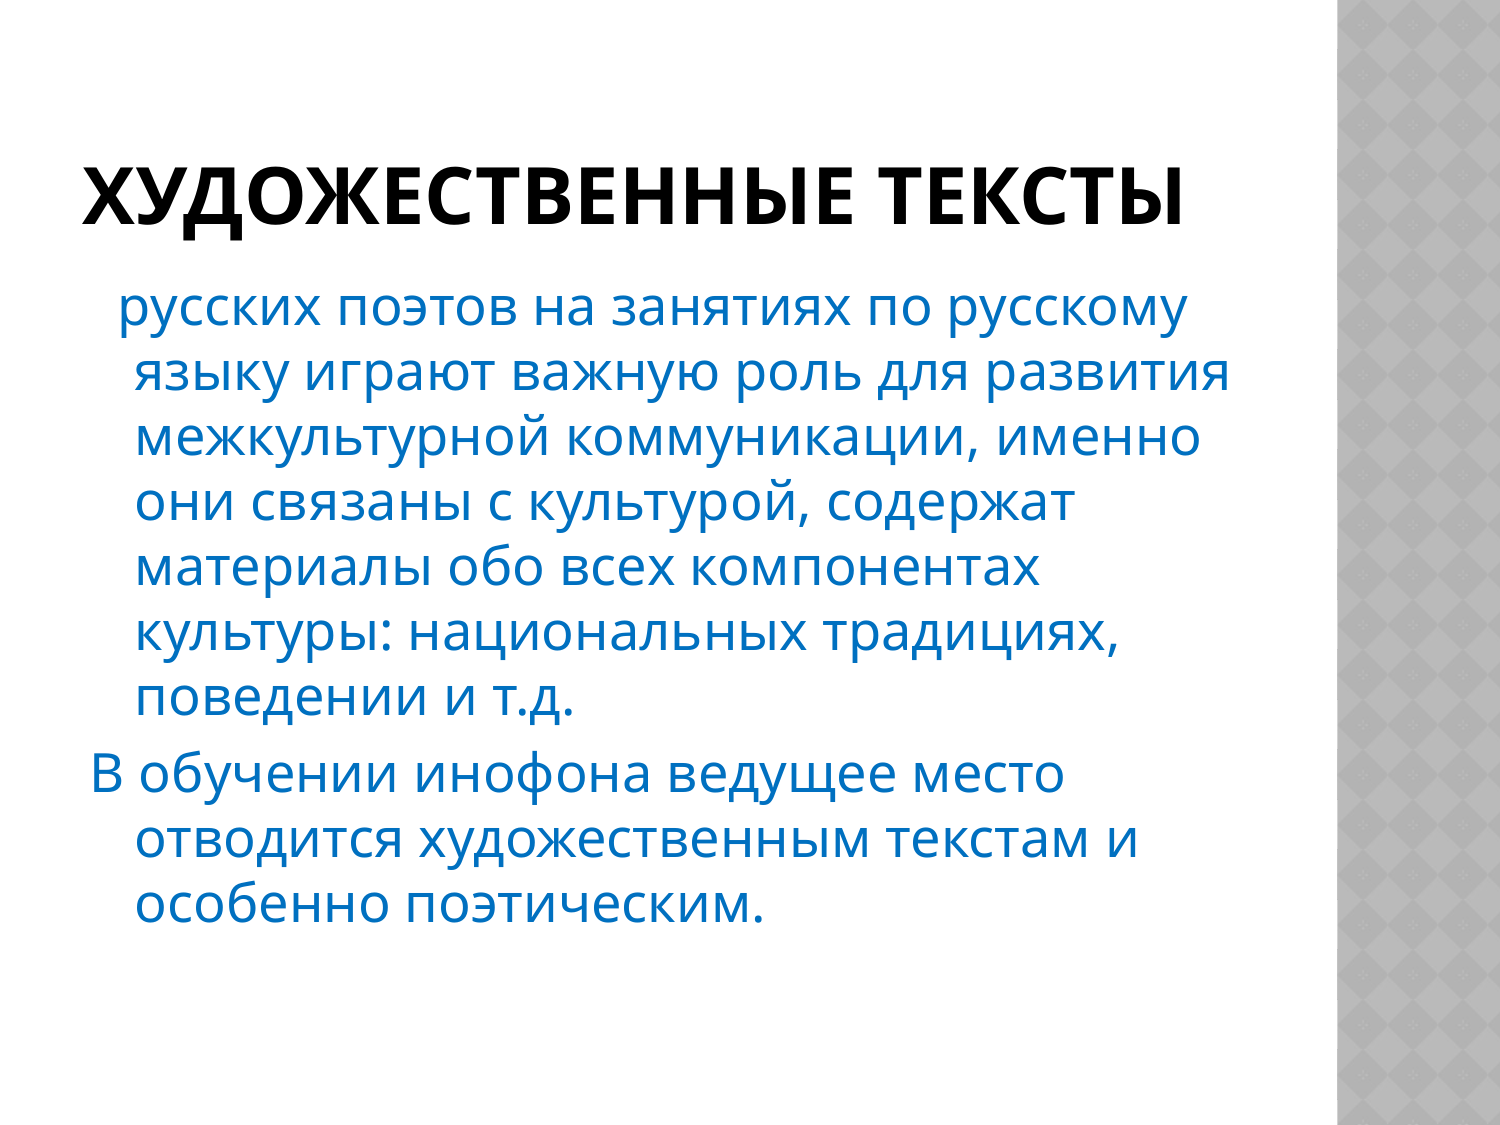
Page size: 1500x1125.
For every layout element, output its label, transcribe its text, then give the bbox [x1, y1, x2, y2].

list русских поэтов на занятиях по русскому языку играют важную роль для развития межкультурной коммуникации, именно они связаны с культурой, содержат материалы обо всех компонентах культуры: национальных традициях, поведении и т.д. В обучении инофона ведущее место отводится художественным текстам и особенно поэтическим. [75, 264, 1263, 1059]
title Художественные тексты [75, 52, 1263, 240]
